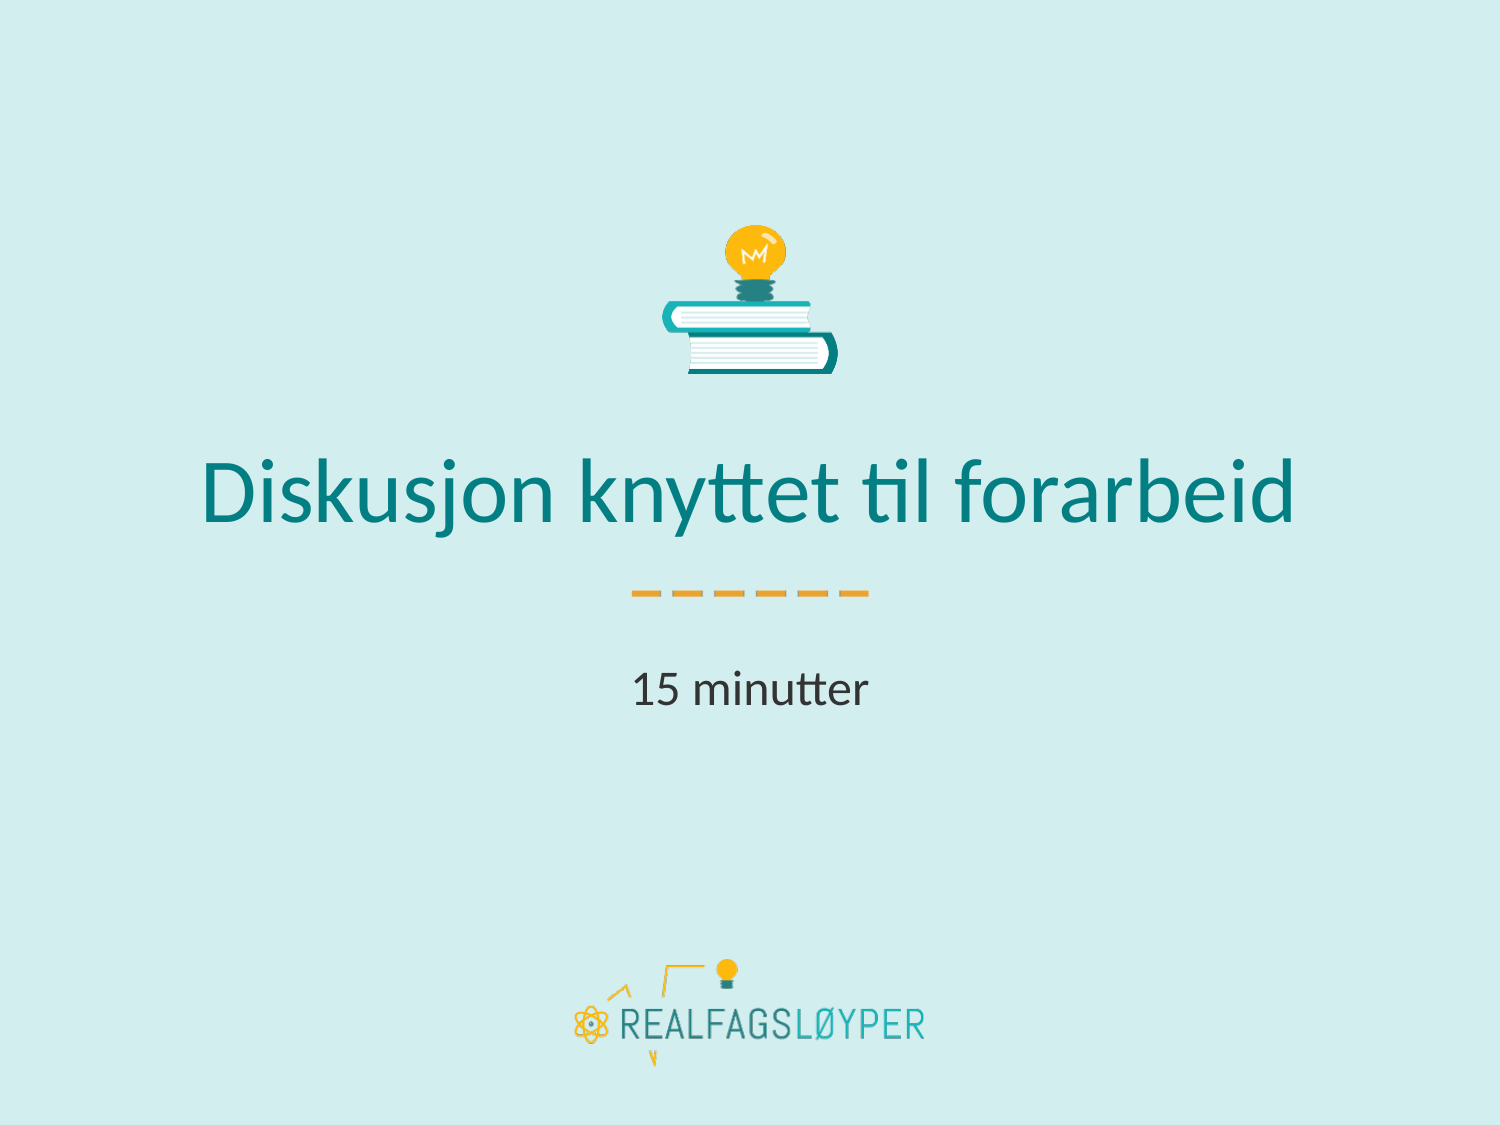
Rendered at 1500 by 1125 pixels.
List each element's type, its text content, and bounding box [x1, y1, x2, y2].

picture [662, 225, 838, 374]
subtitle 15 minutter [187, 654, 1313, 927]
title Diskusjon knyttet til forarbeid [90, 418, 1410, 567]
picture [574, 959, 925, 1067]
picture [632, 591, 868, 596]
